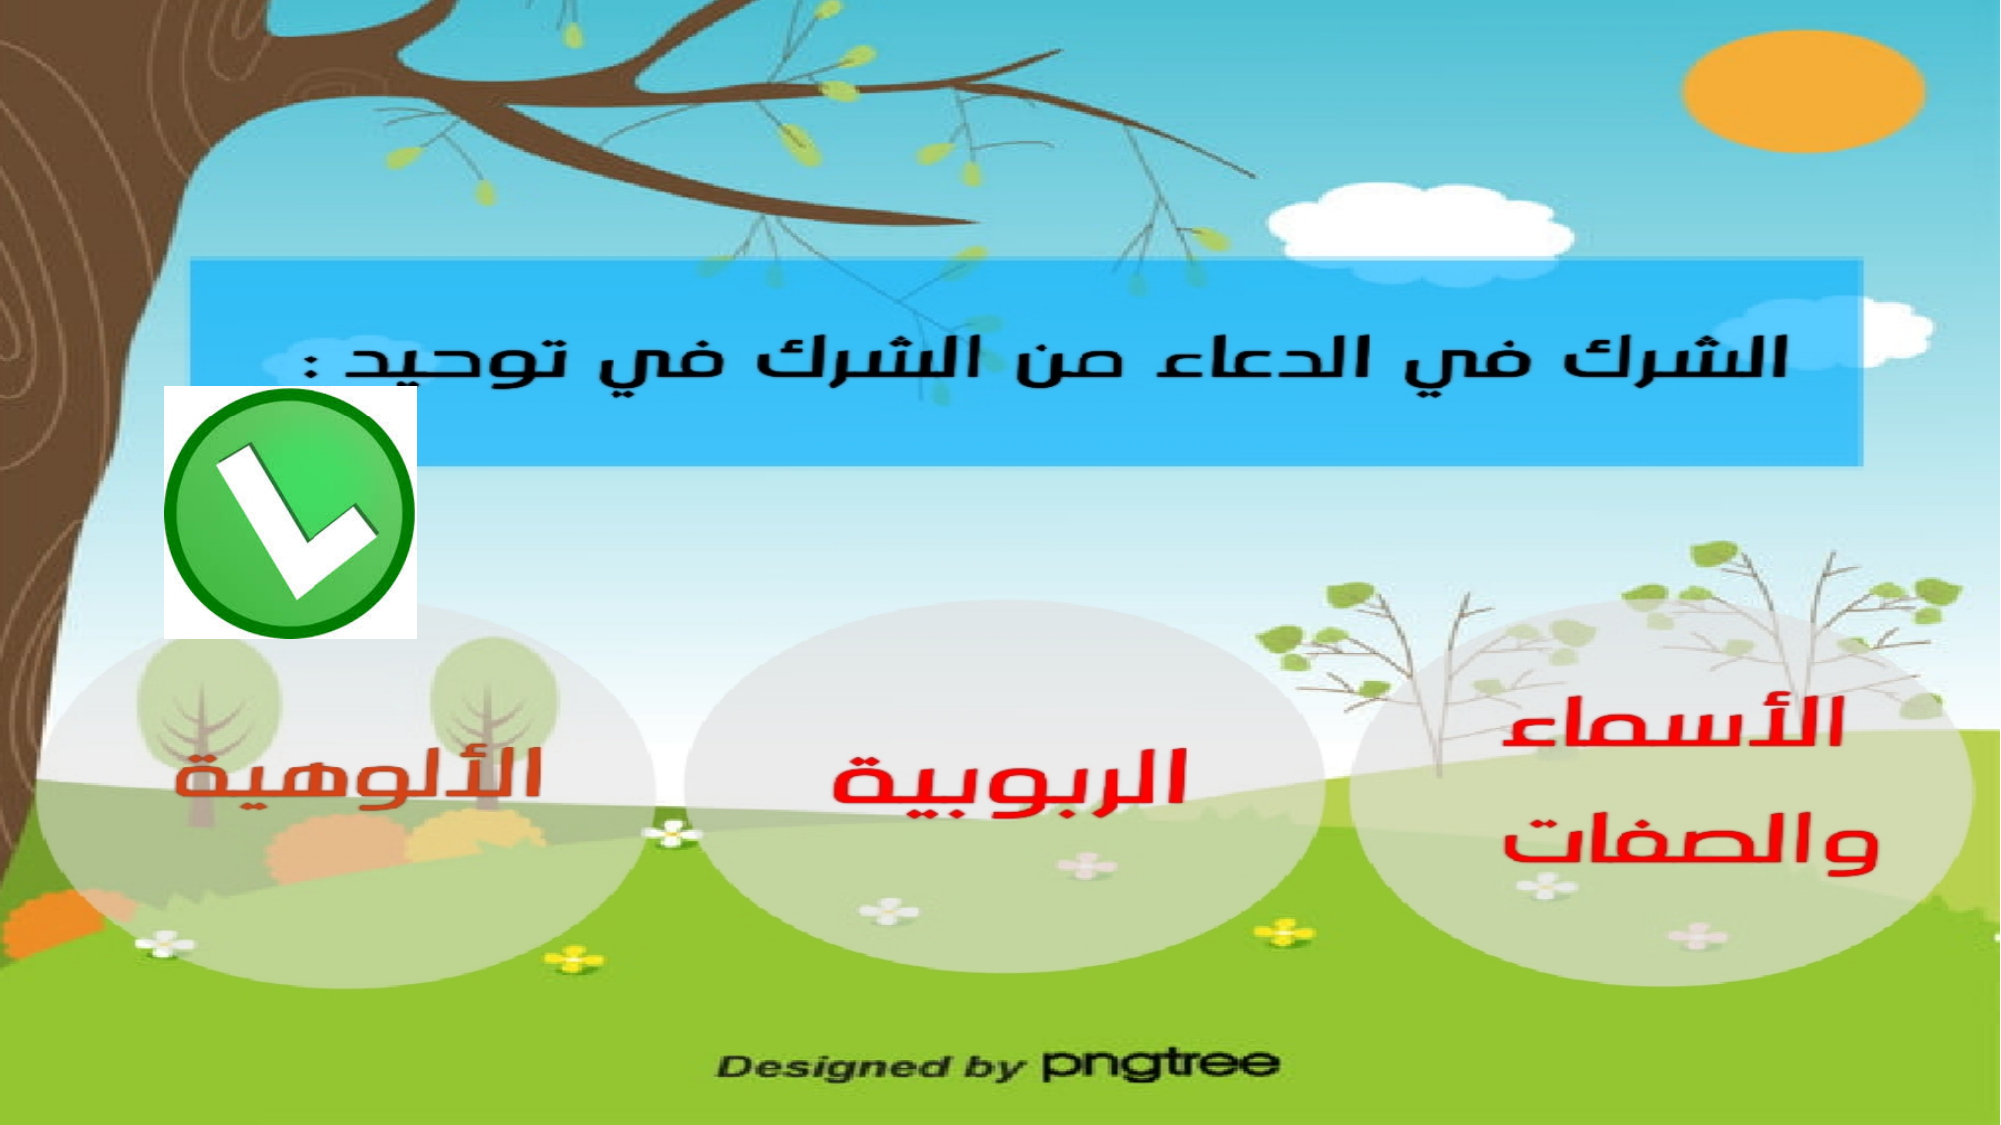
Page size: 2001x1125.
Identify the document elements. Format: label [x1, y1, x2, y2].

picture [163, 386, 416, 639]
list [0, 0, 2000, 1125]
